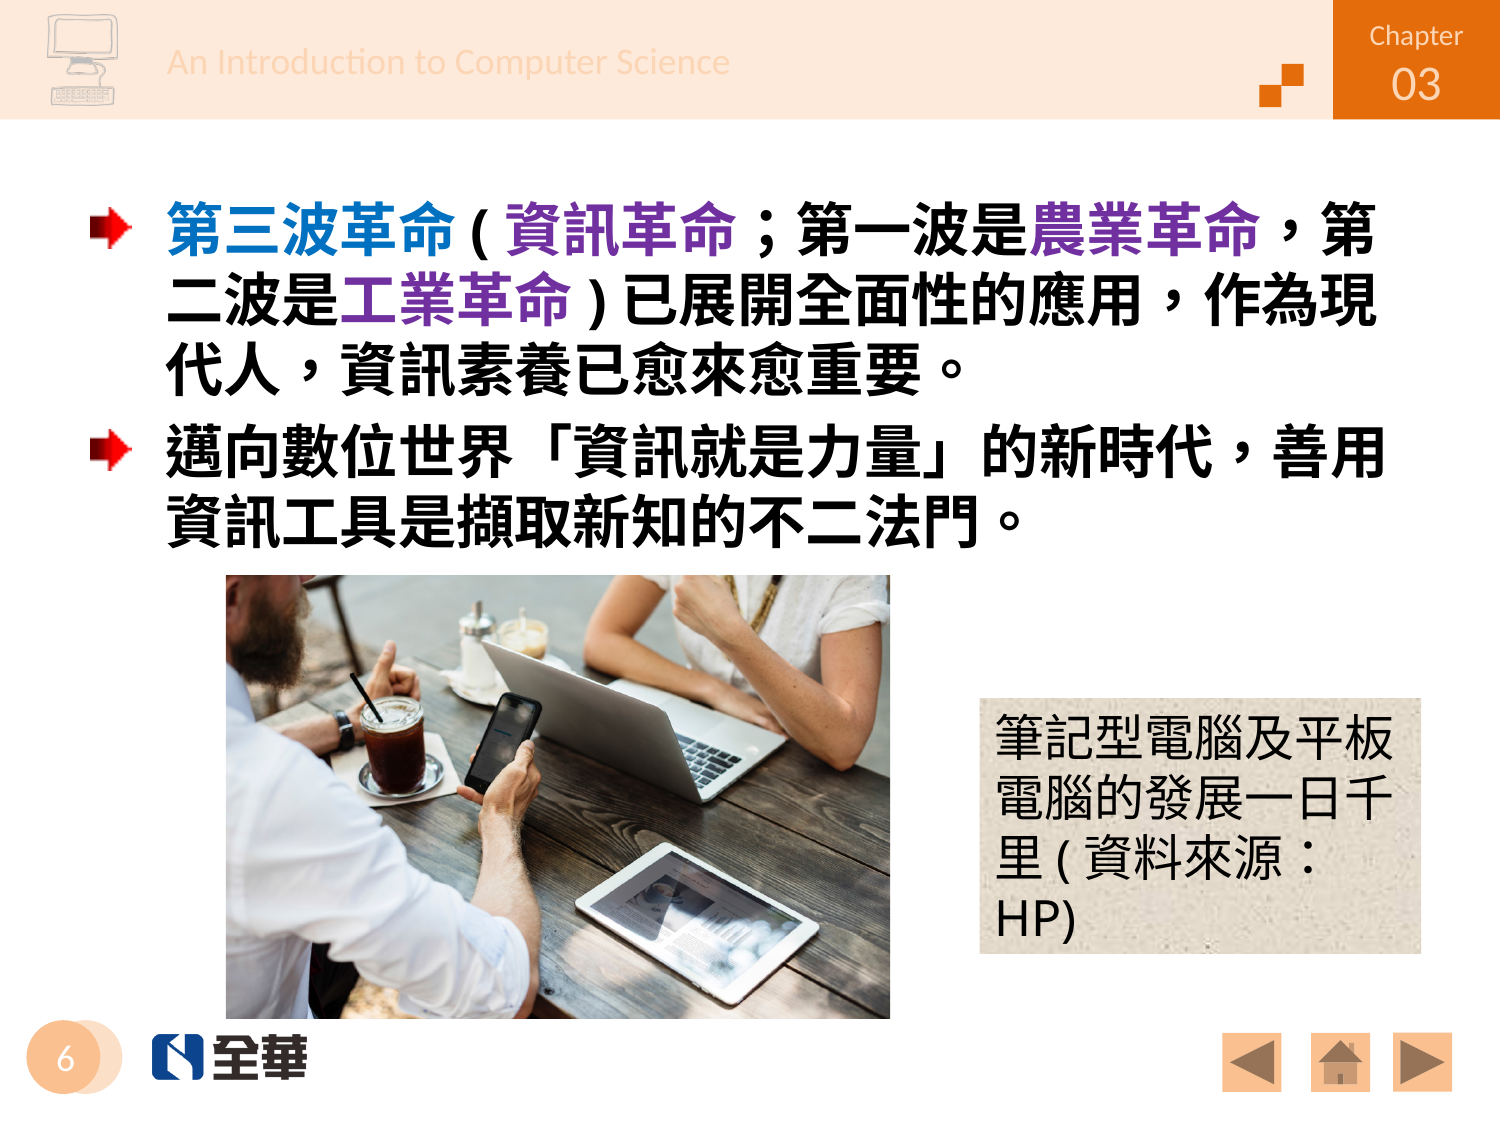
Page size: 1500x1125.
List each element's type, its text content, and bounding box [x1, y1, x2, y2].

text_box 筆記型電腦及平板電腦的發展一日千里(資料來源：HP) [979, 698, 1422, 954]
picture [90, 429, 132, 471]
list 第三波革命(資訊革命；第一波是農業革命，第二波是工業革命)已展開全面性的應用，作為現代人，資訊素養已愈來愈重要。 邁向數位世界「資訊就是力量」的新時代，善用資訊工具是擷取新知的不二法門。 [75, 185, 1426, 828]
picture [47, 14, 118, 106]
picture [152, 1034, 307, 1080]
picture [225, 575, 891, 1020]
picture [90, 207, 132, 249]
